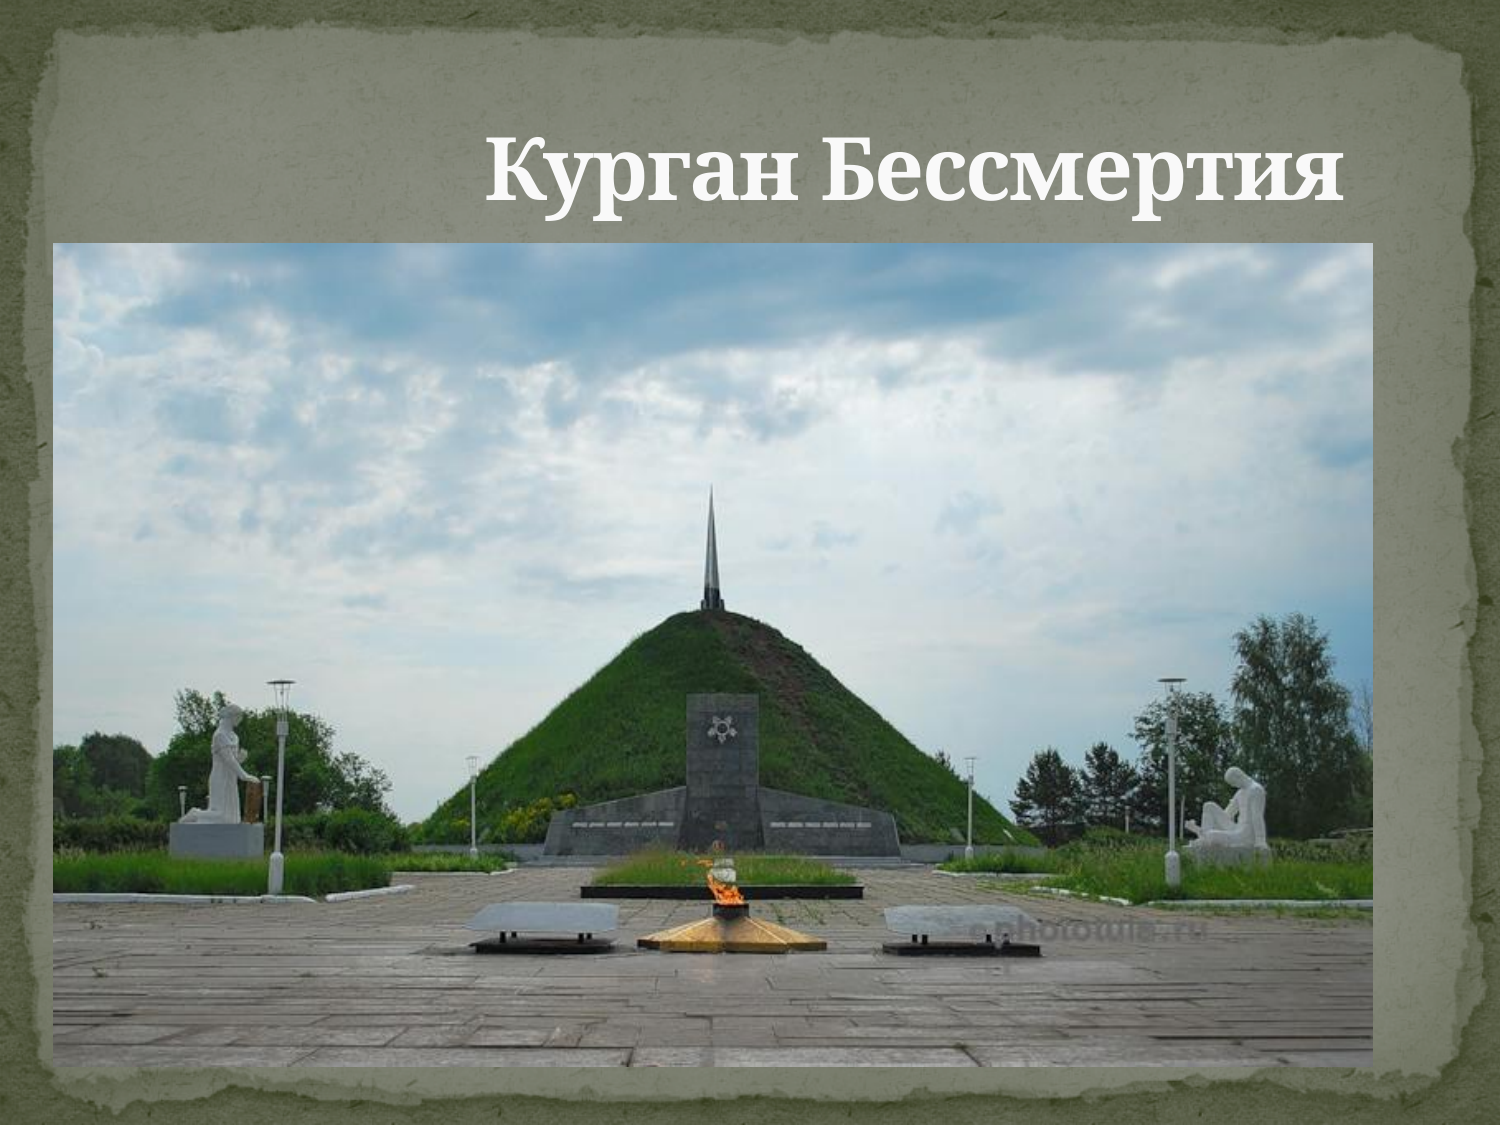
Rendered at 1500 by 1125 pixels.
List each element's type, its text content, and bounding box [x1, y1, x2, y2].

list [56, 247, 1370, 1064]
title Курган Бессмертия [74, 24, 1425, 225]
